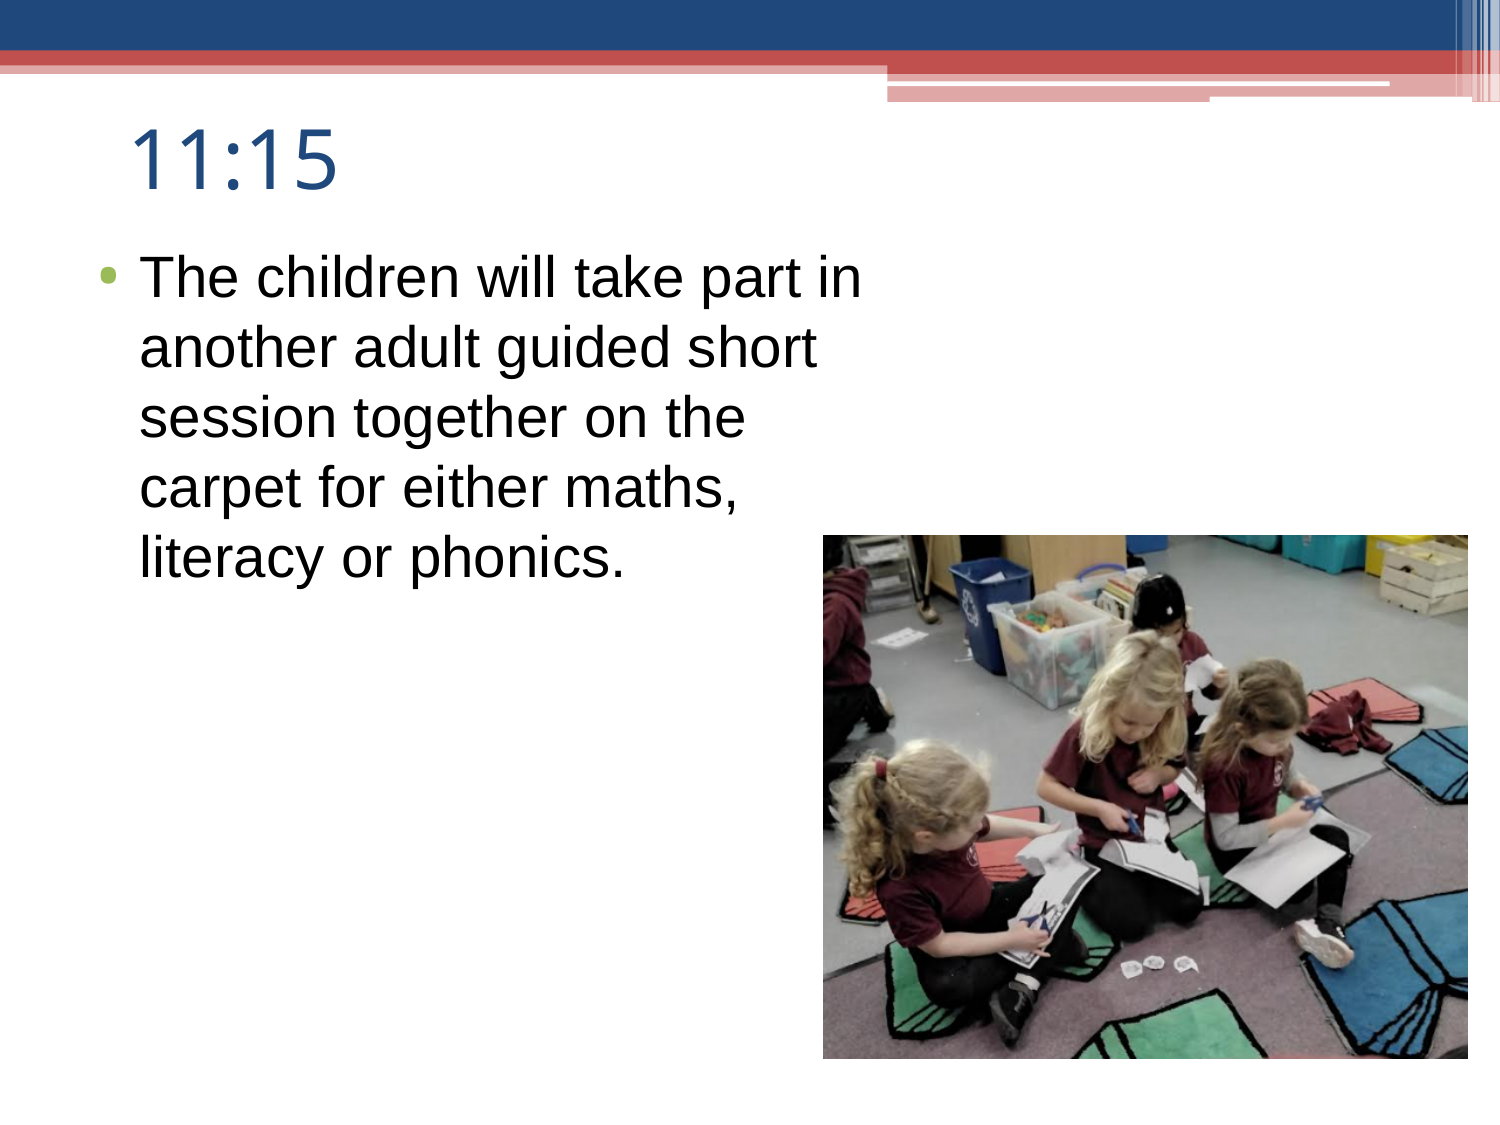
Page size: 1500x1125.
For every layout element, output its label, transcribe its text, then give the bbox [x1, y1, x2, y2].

picture [822, 535, 1468, 1059]
list The children will take part in another adult guided short session together on the carpet for either maths, literacy or phonics. [64, 231, 927, 1059]
title 11:15 [112, 24, 1240, 288]
